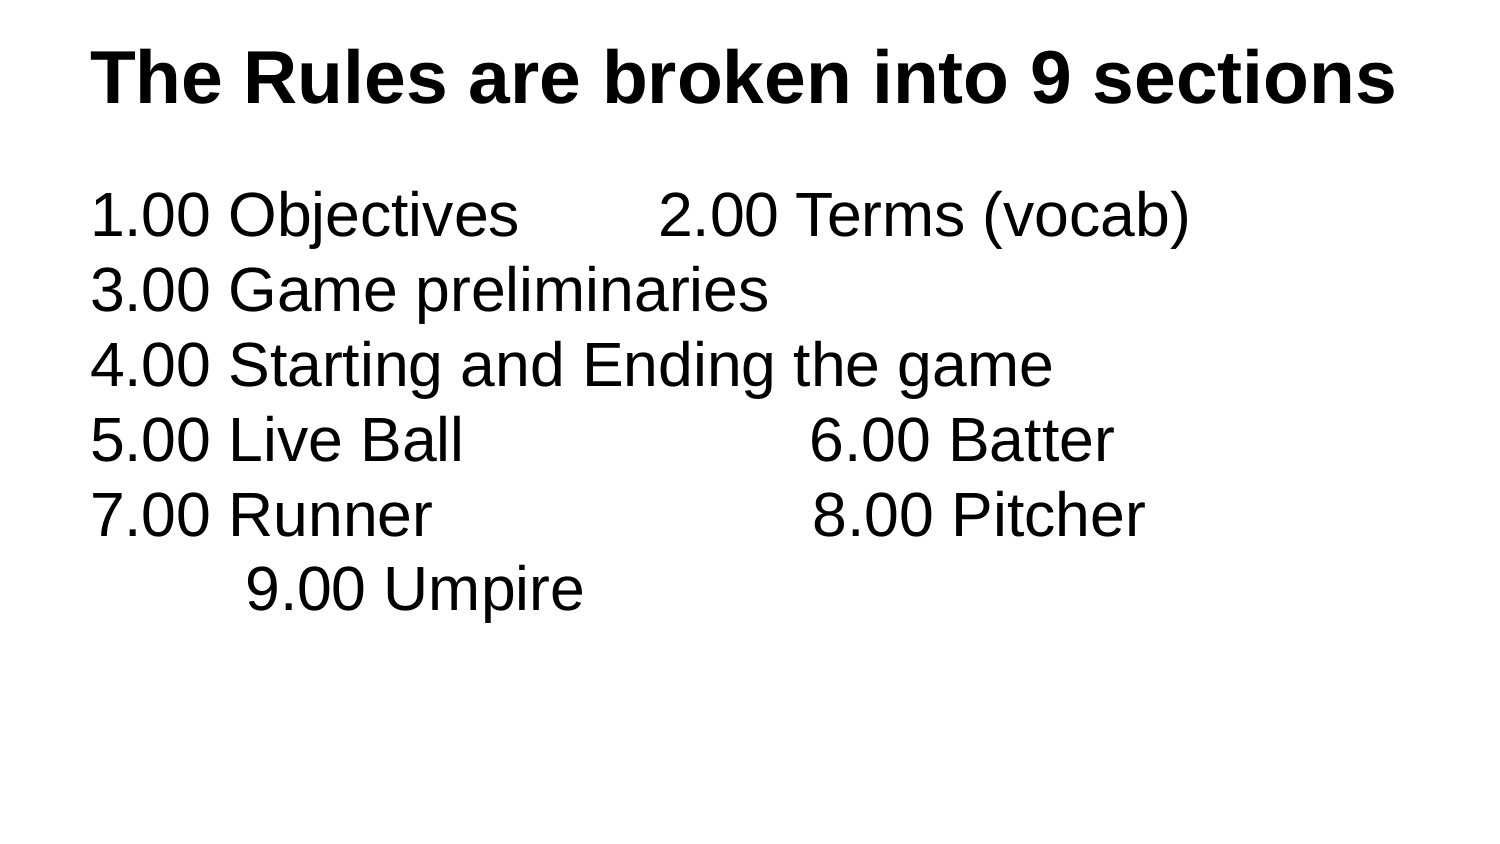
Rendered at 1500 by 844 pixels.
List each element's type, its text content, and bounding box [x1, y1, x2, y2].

list 1.00 Objectives 2.00 Terms (vocab) 3.00 Game preliminaries 4.00 Starting and Ending the game 5.00 Live Ball 6.00 Batter 7.00 Runner 8.00 Pitcher 9.00 Umpire [75, 158, 1425, 828]
title The Rules are broken into 9 sections [75, 33, 1425, 134]
